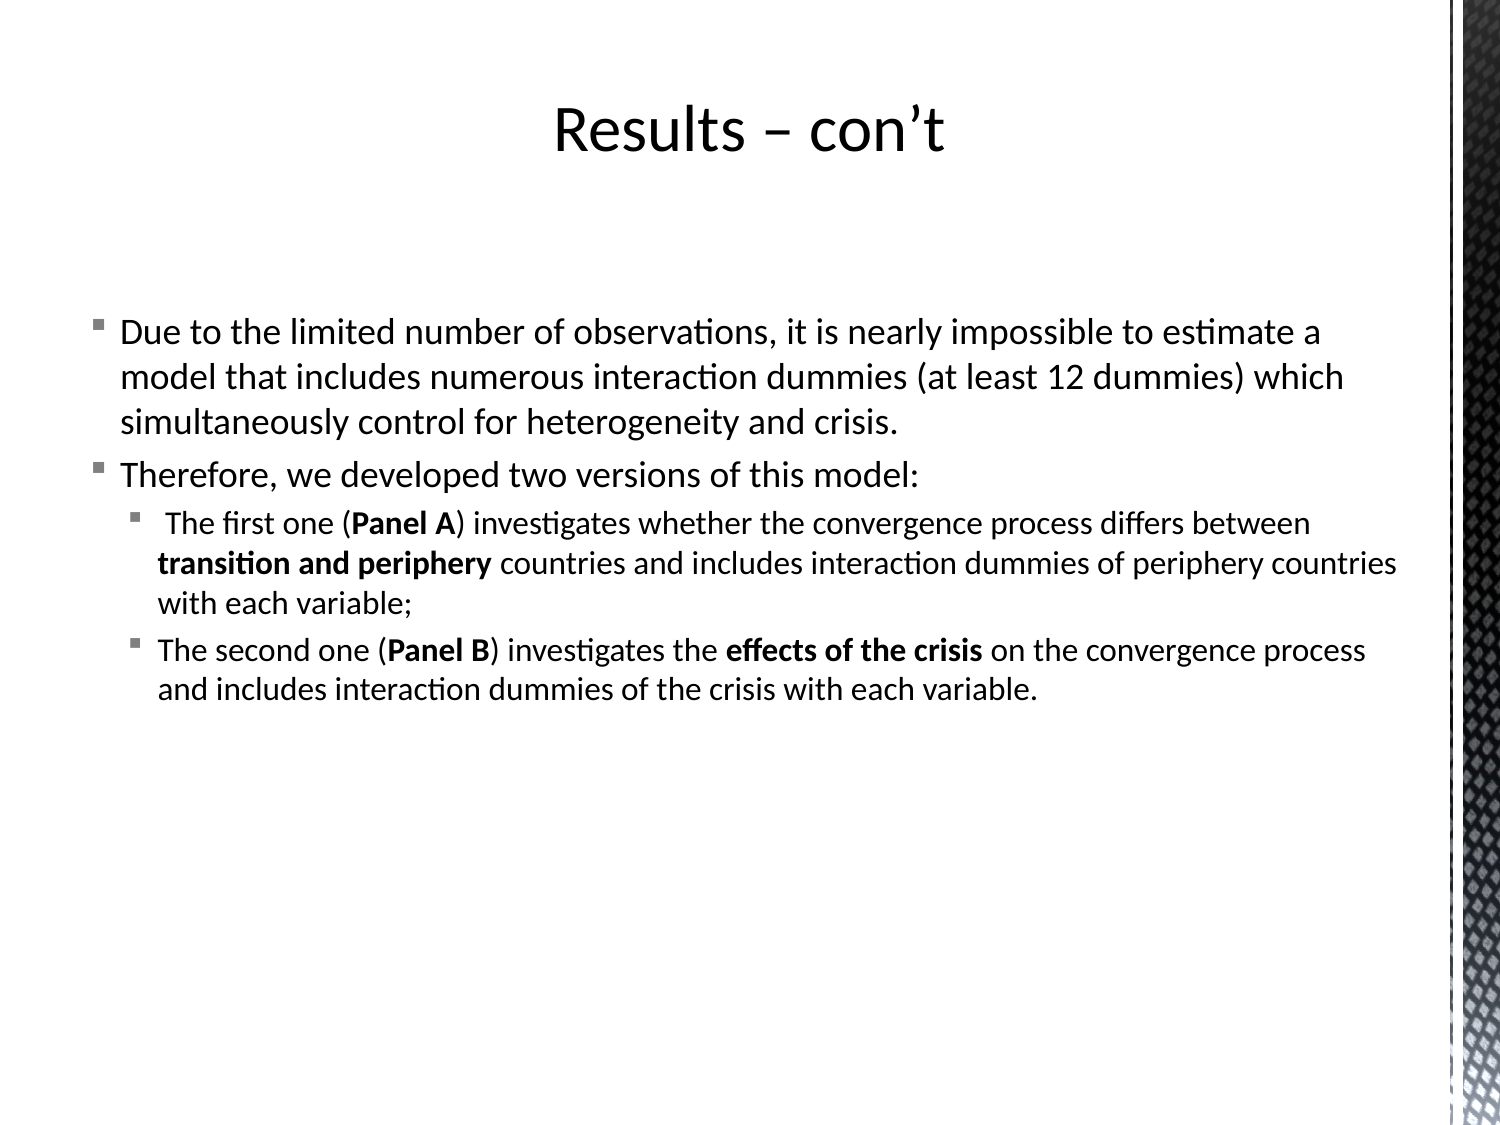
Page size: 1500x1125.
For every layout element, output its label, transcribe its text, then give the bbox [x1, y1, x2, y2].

title Results – con’t [75, 37, 1425, 213]
list Due to the limited number of observations, it is nearly impossible to estimate a model that includes numerous interaction dummies (at least 12 dummies) which simultaneously control for heterogeneity and crisis. Therefore, we developed two versions of this model: The first one (Panel A) investigates whether the convergence process differs between transition and periphery countries and includes interaction dummies of periphery countries with each variable; The second one (Panel B) investigates the effects of the crisis on the convergence process and includes interaction dummies of the crisis with each variable. [75, 233, 1425, 963]
picture [1447, 0, 1500, 1125]
